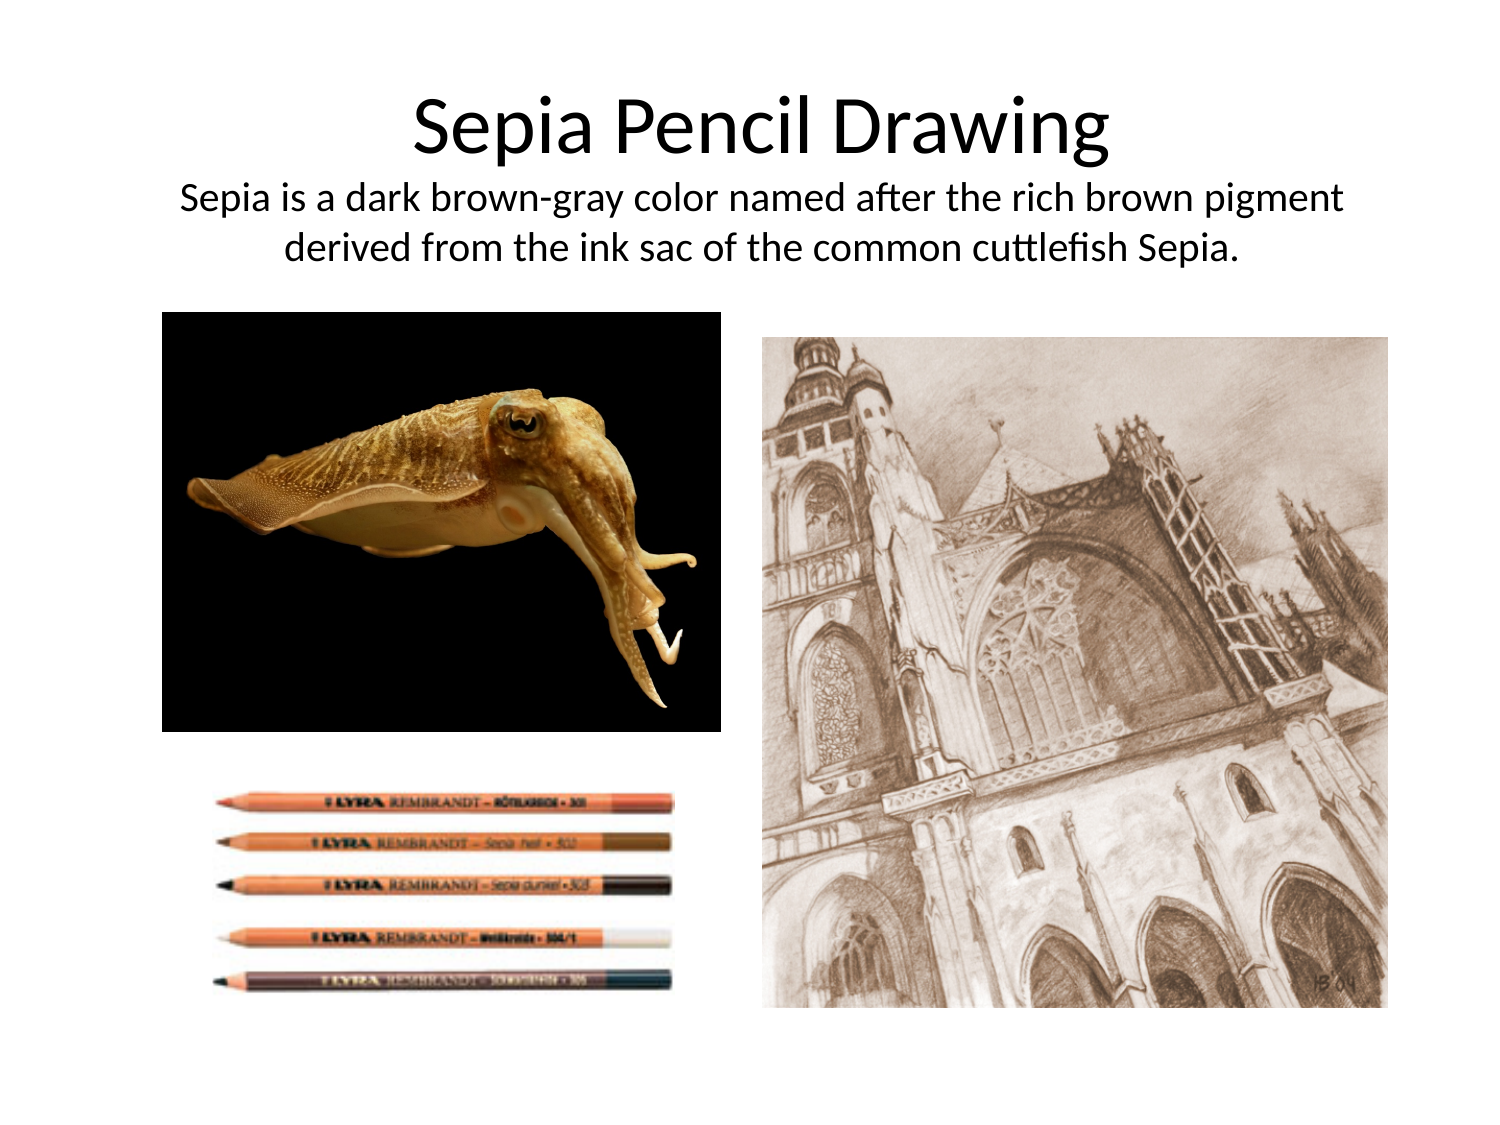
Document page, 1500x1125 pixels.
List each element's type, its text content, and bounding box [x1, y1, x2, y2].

text_box Sepia Pencil Drawing Sepia is a dark brown-gray color named after the rich brown pigment derived from the ink sac of the common cuttlefish Sepia. [124, 62, 1400, 323]
picture [162, 312, 721, 732]
picture [762, 337, 1388, 1008]
picture [212, 762, 676, 1013]
